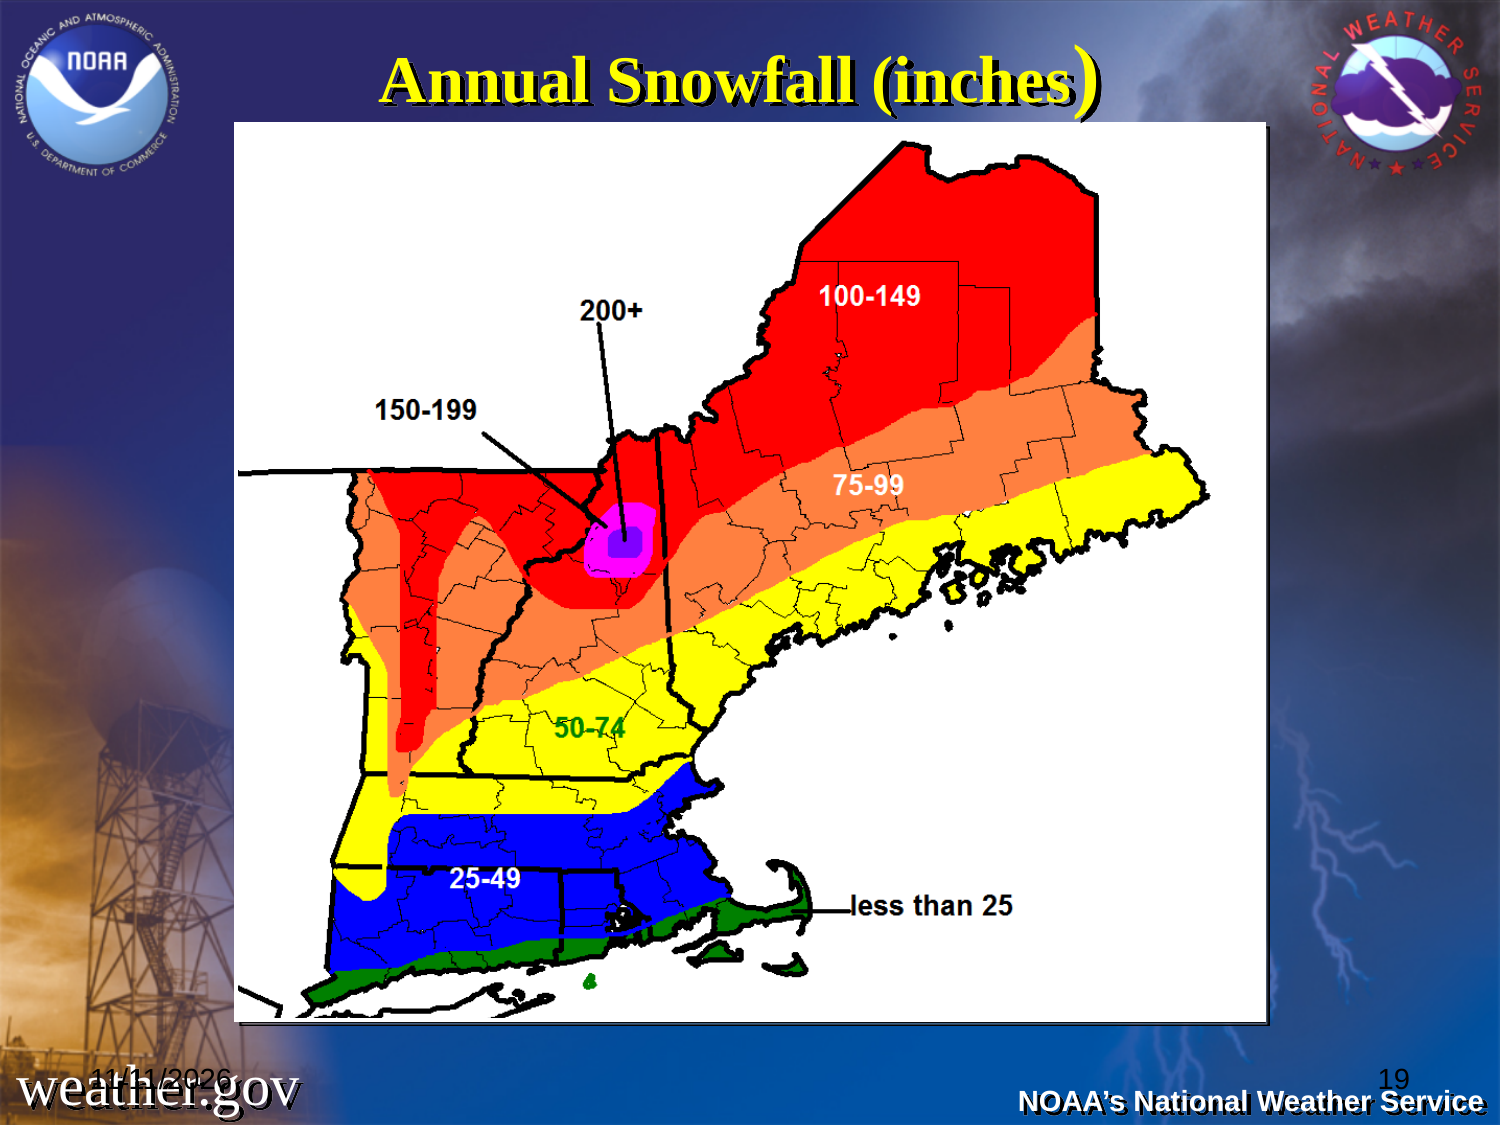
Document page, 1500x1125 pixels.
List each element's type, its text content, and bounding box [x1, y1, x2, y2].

picture [66, 1080, 74, 1086]
picture [1043, 1094, 1051, 1102]
picture [1049, 1098, 1055, 1108]
picture [223, 1111, 239, 1120]
picture [256, 1103, 266, 1107]
picture [0, 0, 1500, 1125]
picture [33, 1089, 38, 1101]
text_box 10/11/2010 [75, 1024, 425, 1103]
text_box 19 [1074, 1024, 1425, 1103]
picture [223, 1110, 234, 1115]
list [237, 124, 1263, 1019]
picture [1052, 1103, 1060, 1112]
title Annual Snowfall (inches) [74, 0, 1426, 163]
picture [49, 1084, 55, 1101]
